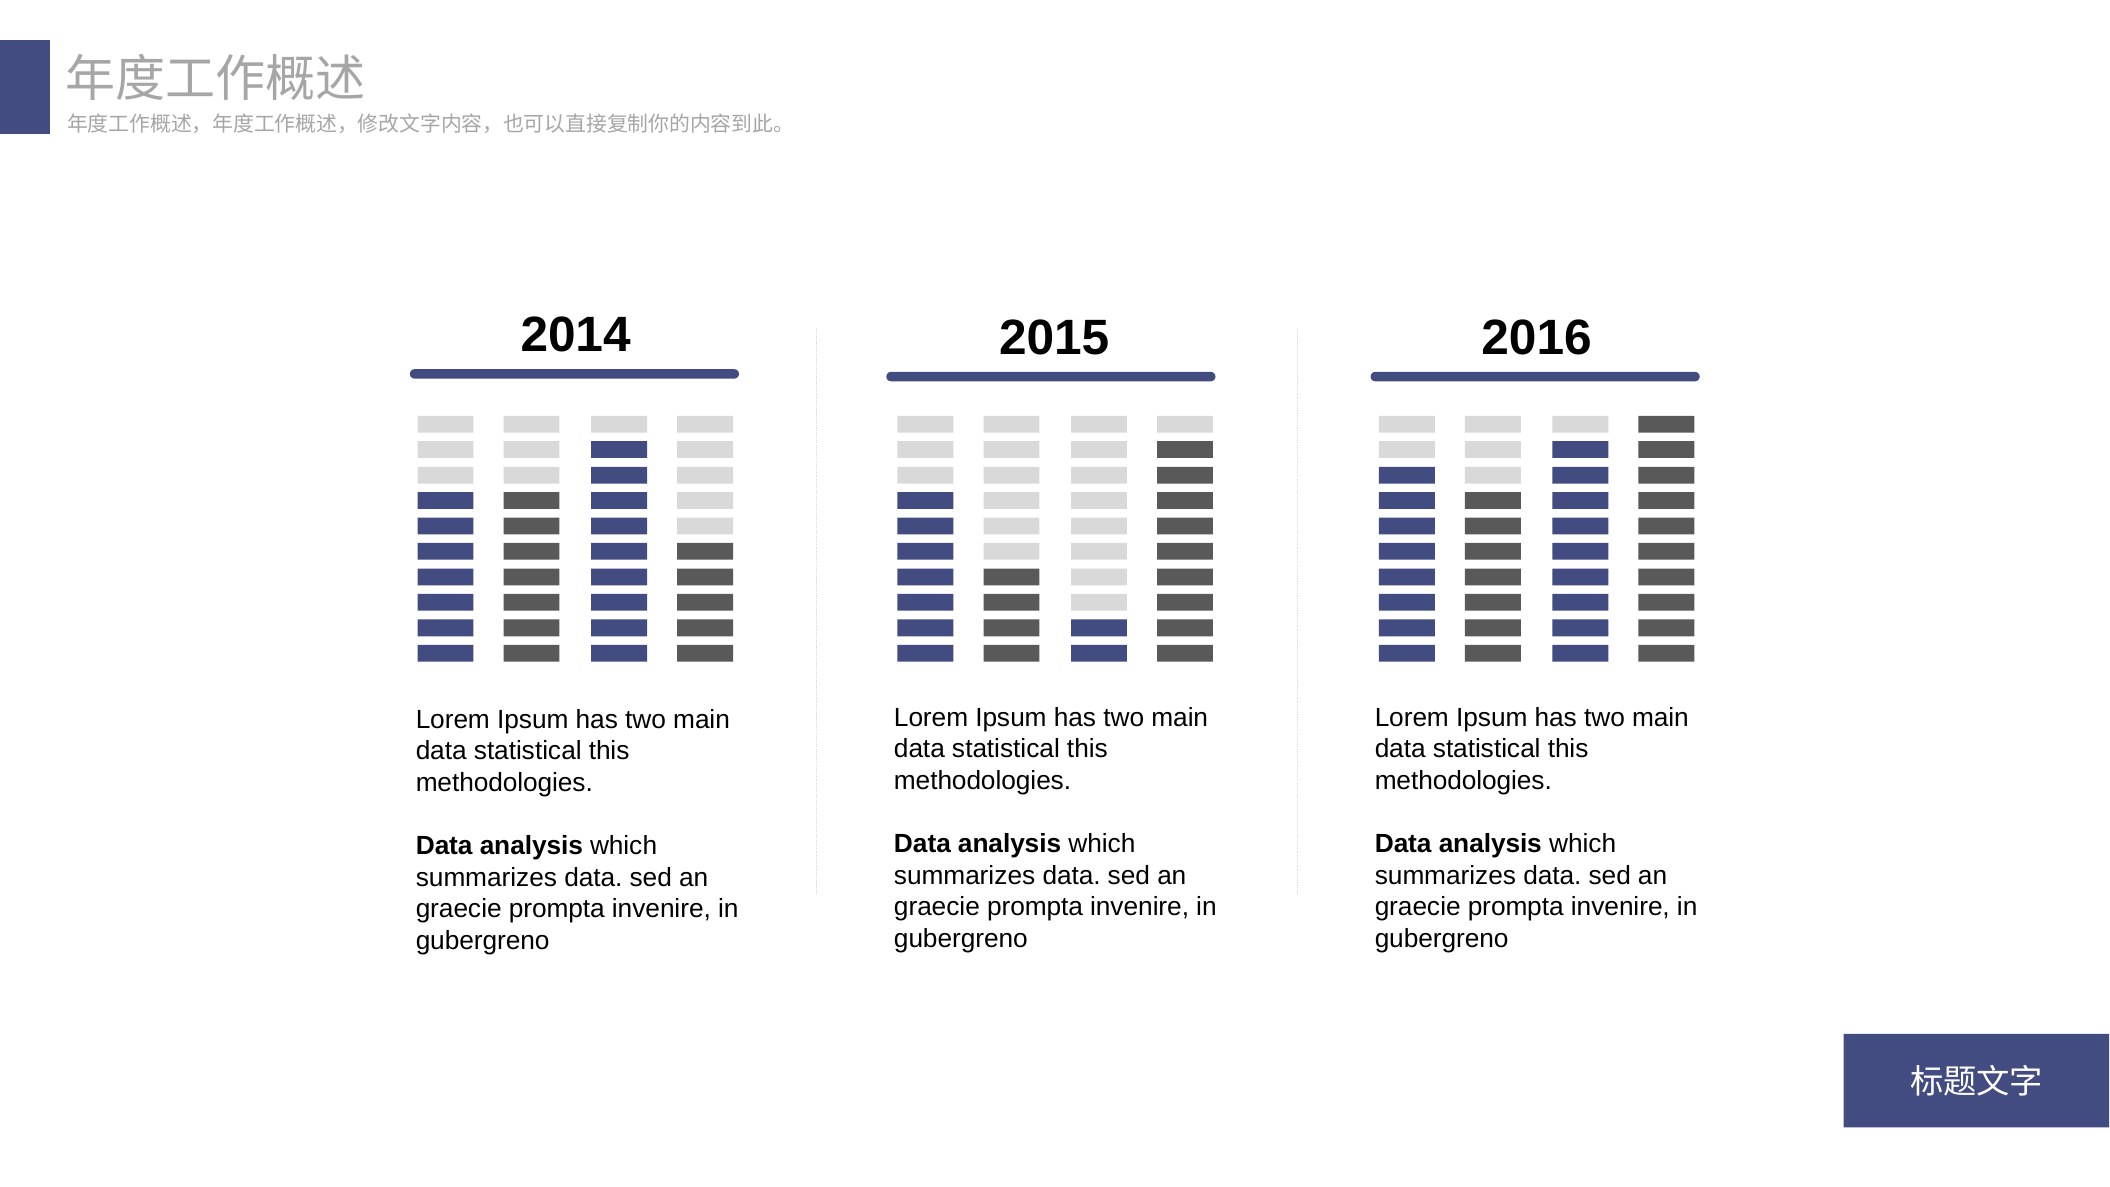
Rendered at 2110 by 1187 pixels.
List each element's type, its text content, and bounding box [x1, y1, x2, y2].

text_box 2014 [505, 295, 646, 368]
text_box Lorem Ipsum has two main data statistical this methodologies. Data analysis which summarizes data. sed an graecie prompta invenire, in gubergreno [1360, 692, 1759, 961]
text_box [417, 415, 734, 662]
text_box [408, 368, 741, 380]
text_box 年度工作概述，年度工作概述，修改文字内容，也可以直接复制你的内容到此。 [67, 110, 968, 136]
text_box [1378, 415, 1695, 662]
text_box 标题文字 [1873, 1052, 2080, 1108]
text_box 年度工作概述 [65, 46, 712, 107]
text_box Lorem Ipsum has two main data statistical this methodologies. Data analysis which summarizes data. sed an graecie prompta invenire, in gubergreno [401, 694, 800, 962]
text_box Lorem Ipsum has two main data statistical this methodologies. Data analysis which summarizes data. sed an graecie prompta invenire, in gubergreno [879, 692, 1278, 961]
text_box [1369, 370, 1701, 383]
text_box [0, 39, 51, 135]
text_box [1843, 1033, 2110, 1129]
text_box [885, 370, 1217, 383]
text_box 2016 [1466, 297, 1607, 370]
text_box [897, 415, 1214, 662]
text_box 2015 [984, 297, 1124, 370]
